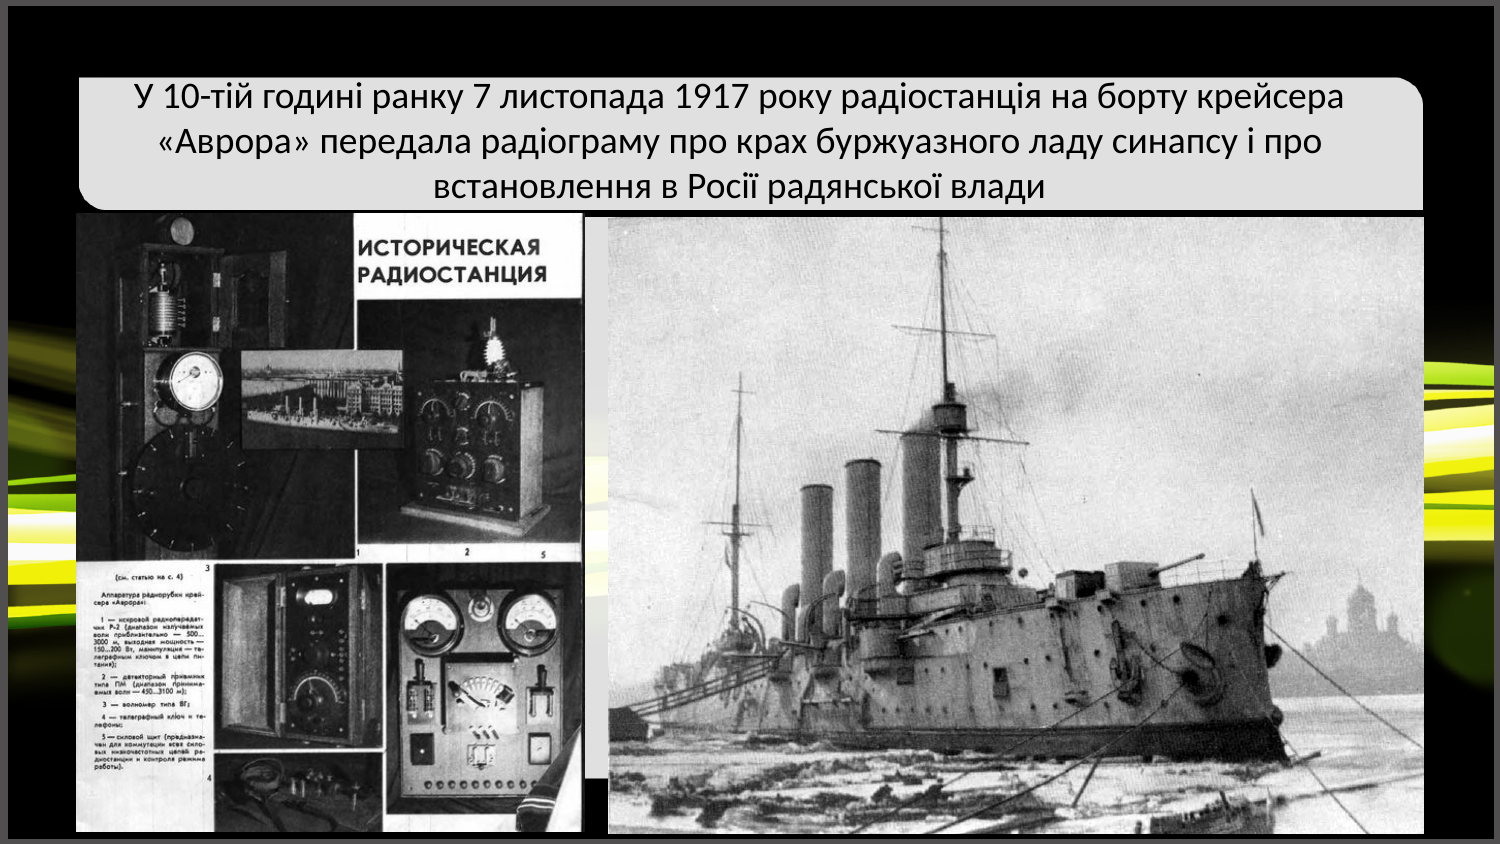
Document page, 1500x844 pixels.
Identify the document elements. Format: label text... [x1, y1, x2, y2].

picture [0, 0, 1500, 844]
title У 10-тій годині ранку 7 листопада 1917 року радіостанція на борту крейсера «Аврора» передала радіограму про крах буржуазного ладу синапсу і про встановлення в Росії радянської влади [64, 79, 1415, 198]
